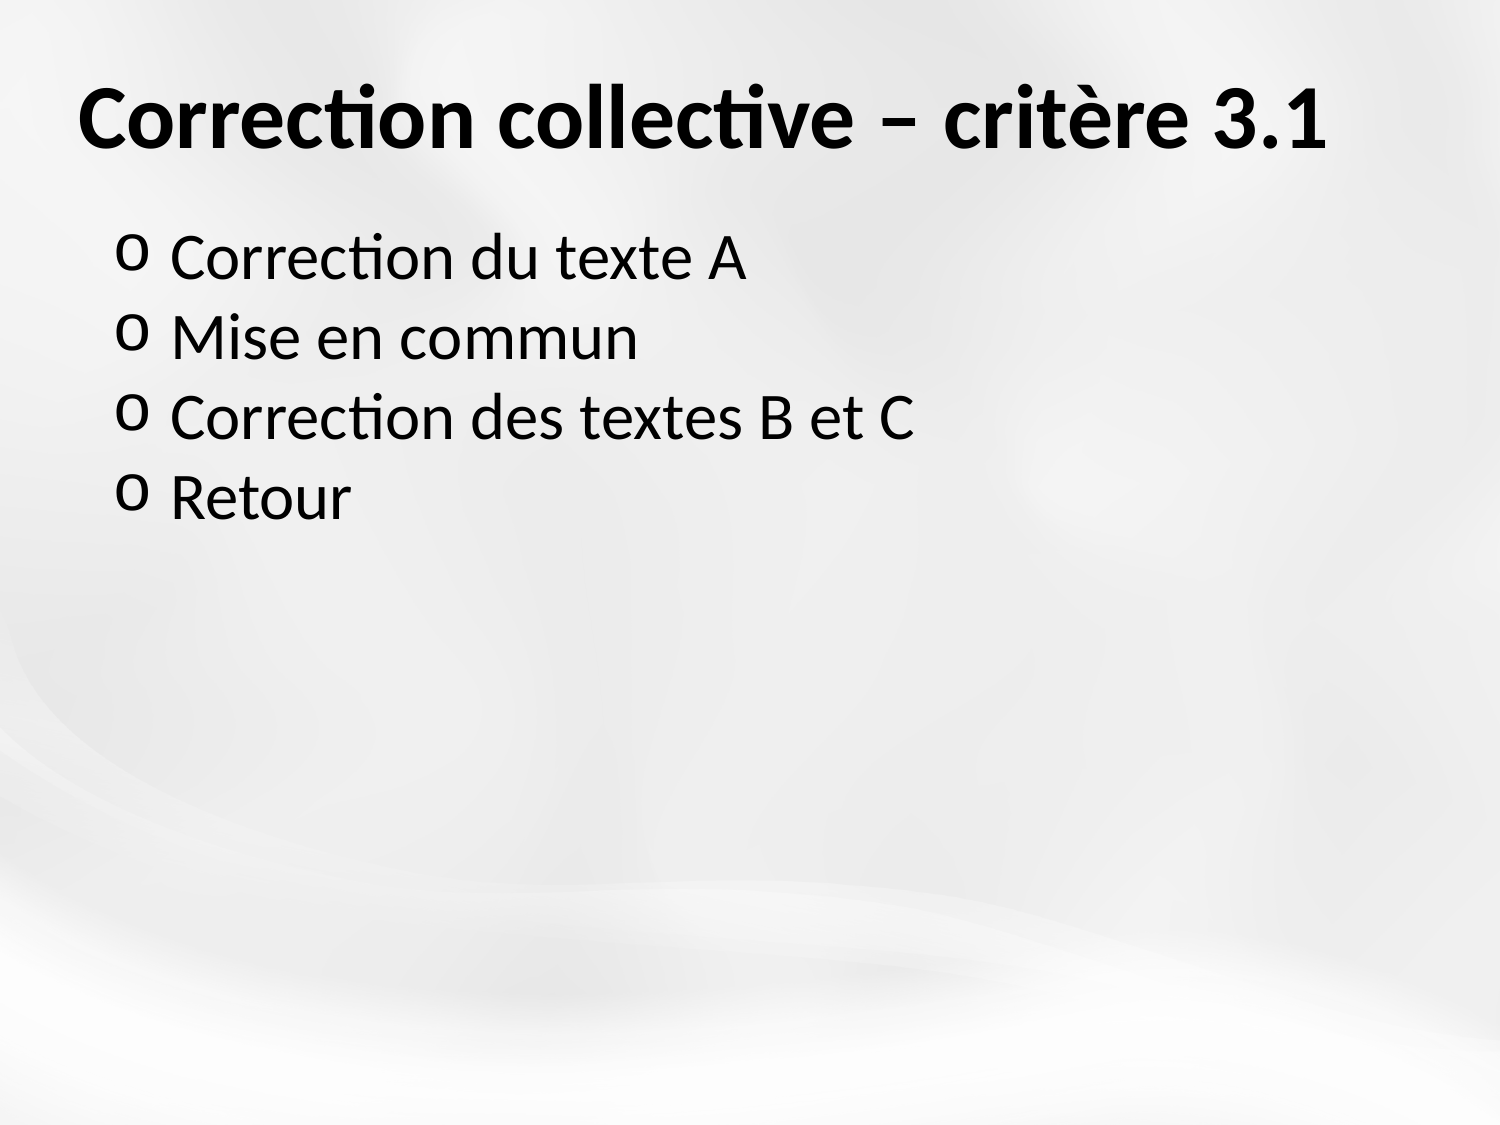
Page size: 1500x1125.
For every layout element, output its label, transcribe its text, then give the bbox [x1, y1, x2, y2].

title Correction collective – critère 3.1 [29, 18, 1380, 206]
text_box Correction du texte A Mise en commun Correction des textes B et C Retour [53, 205, 1282, 541]
